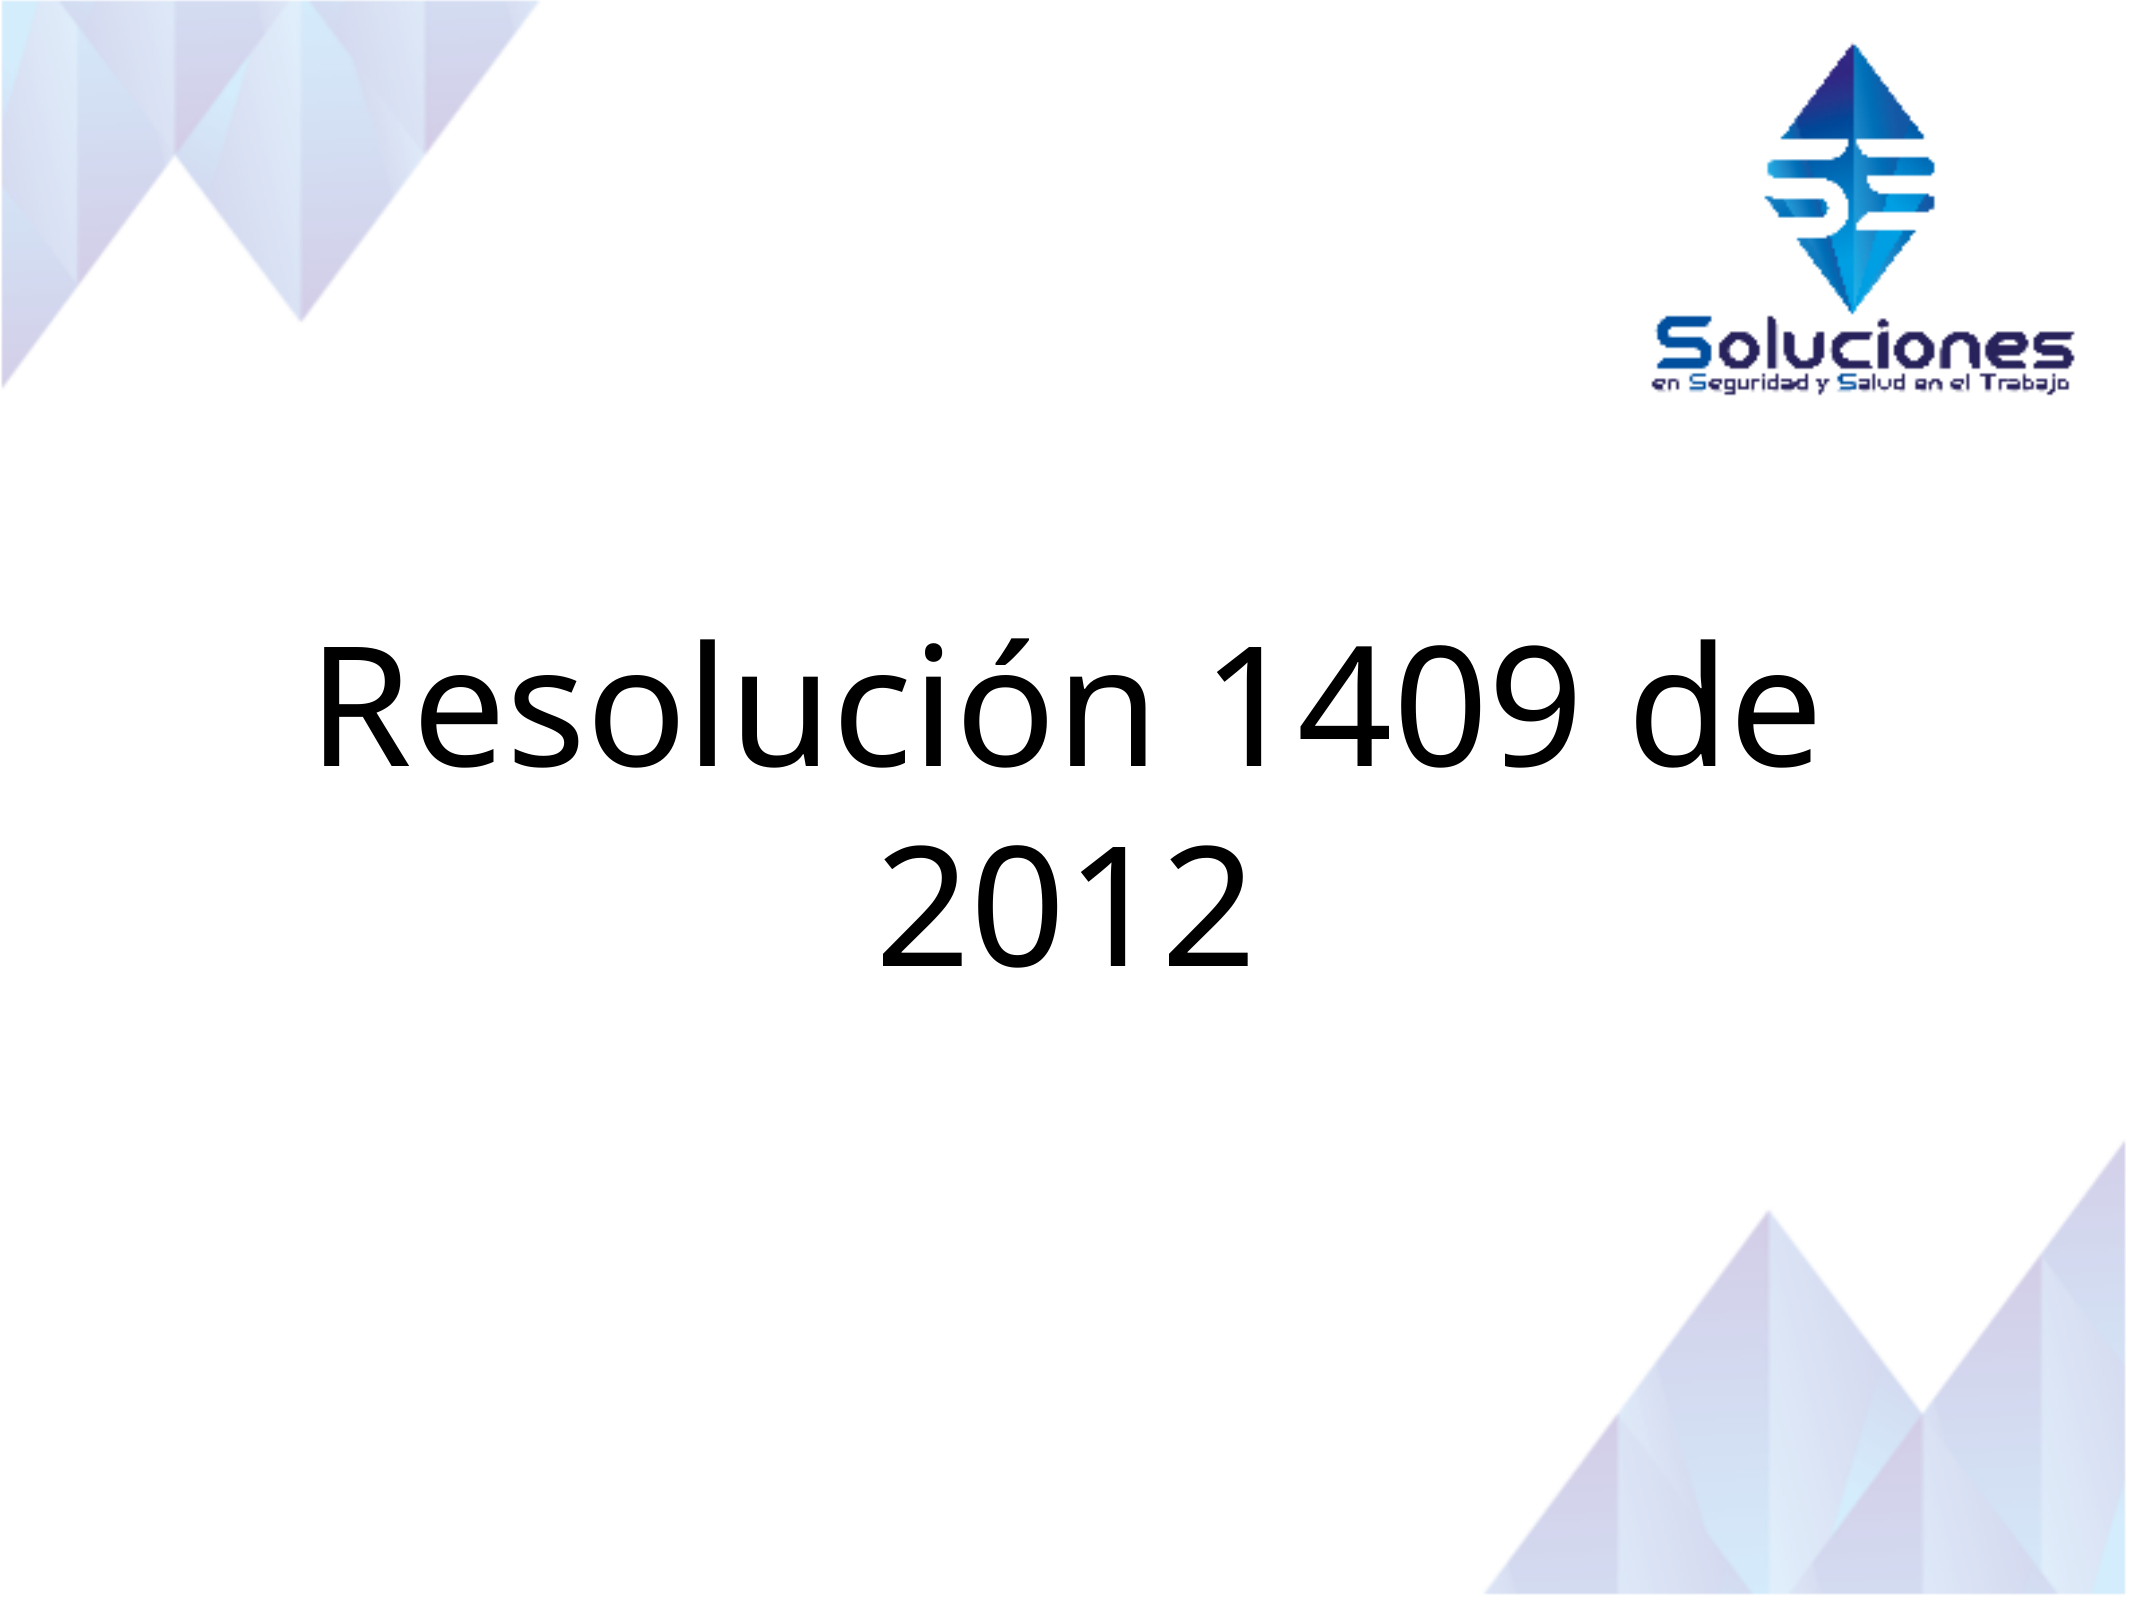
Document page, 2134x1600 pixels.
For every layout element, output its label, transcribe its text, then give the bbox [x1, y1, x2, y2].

title Resolución 1409 de 2012 [207, 528, 1926, 1072]
picture [0, 0, 2134, 1600]
